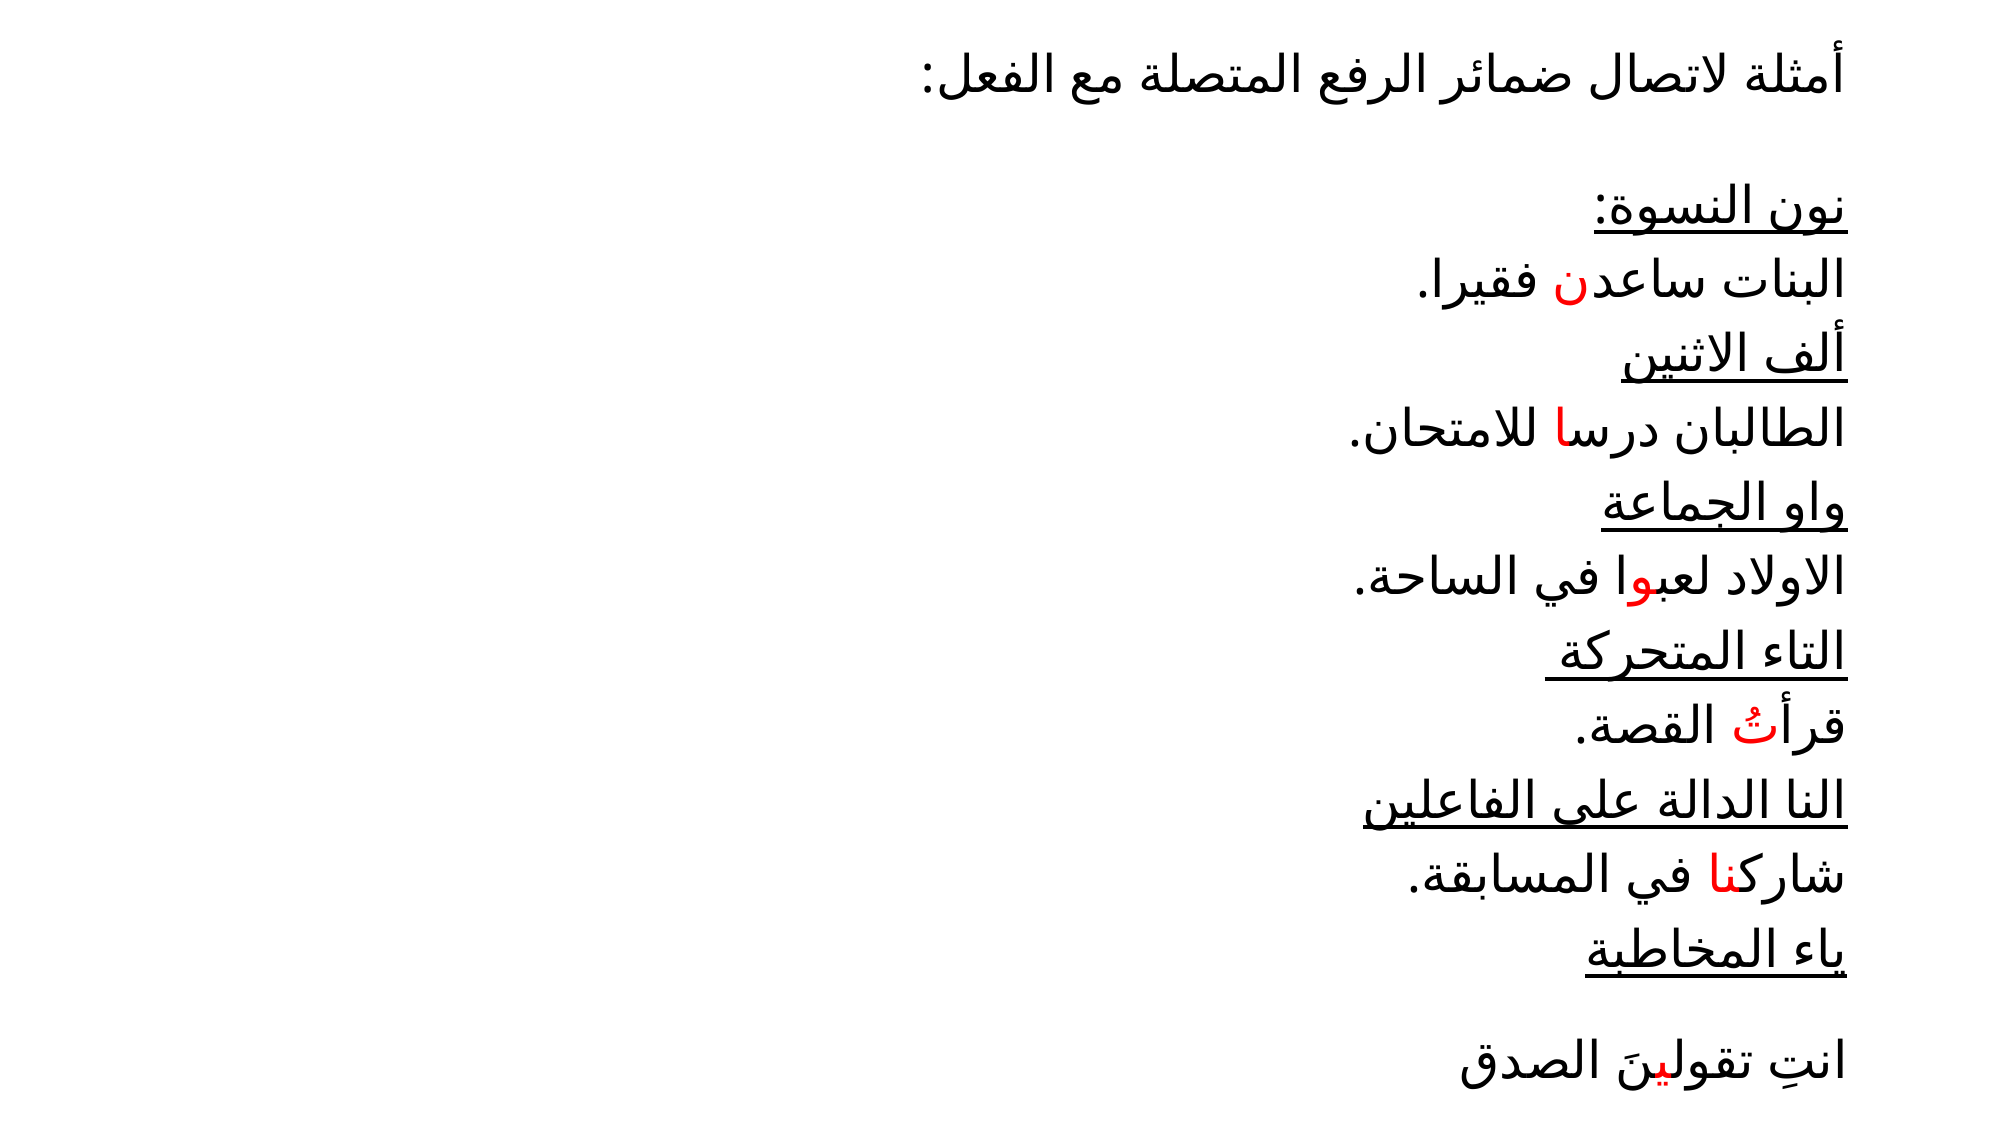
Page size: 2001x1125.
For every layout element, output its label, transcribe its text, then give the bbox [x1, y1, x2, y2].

list أمثلة لاتصال ضمائر الرفع المتصلة مع الفعل: نون النسوة: البنات ساعدن فقيرا. ألف الاثنين الطالبان درسا للامتحان. واو الجماعة الاولاد لعبوا في الساحة. التاء المتحركة قرأتُ القصة. النا الدالة على الفاعلين شاركنا في المسابقة. ياء المخاطبة انتِ تقولينَ الصدق [16, 40, 1863, 1106]
